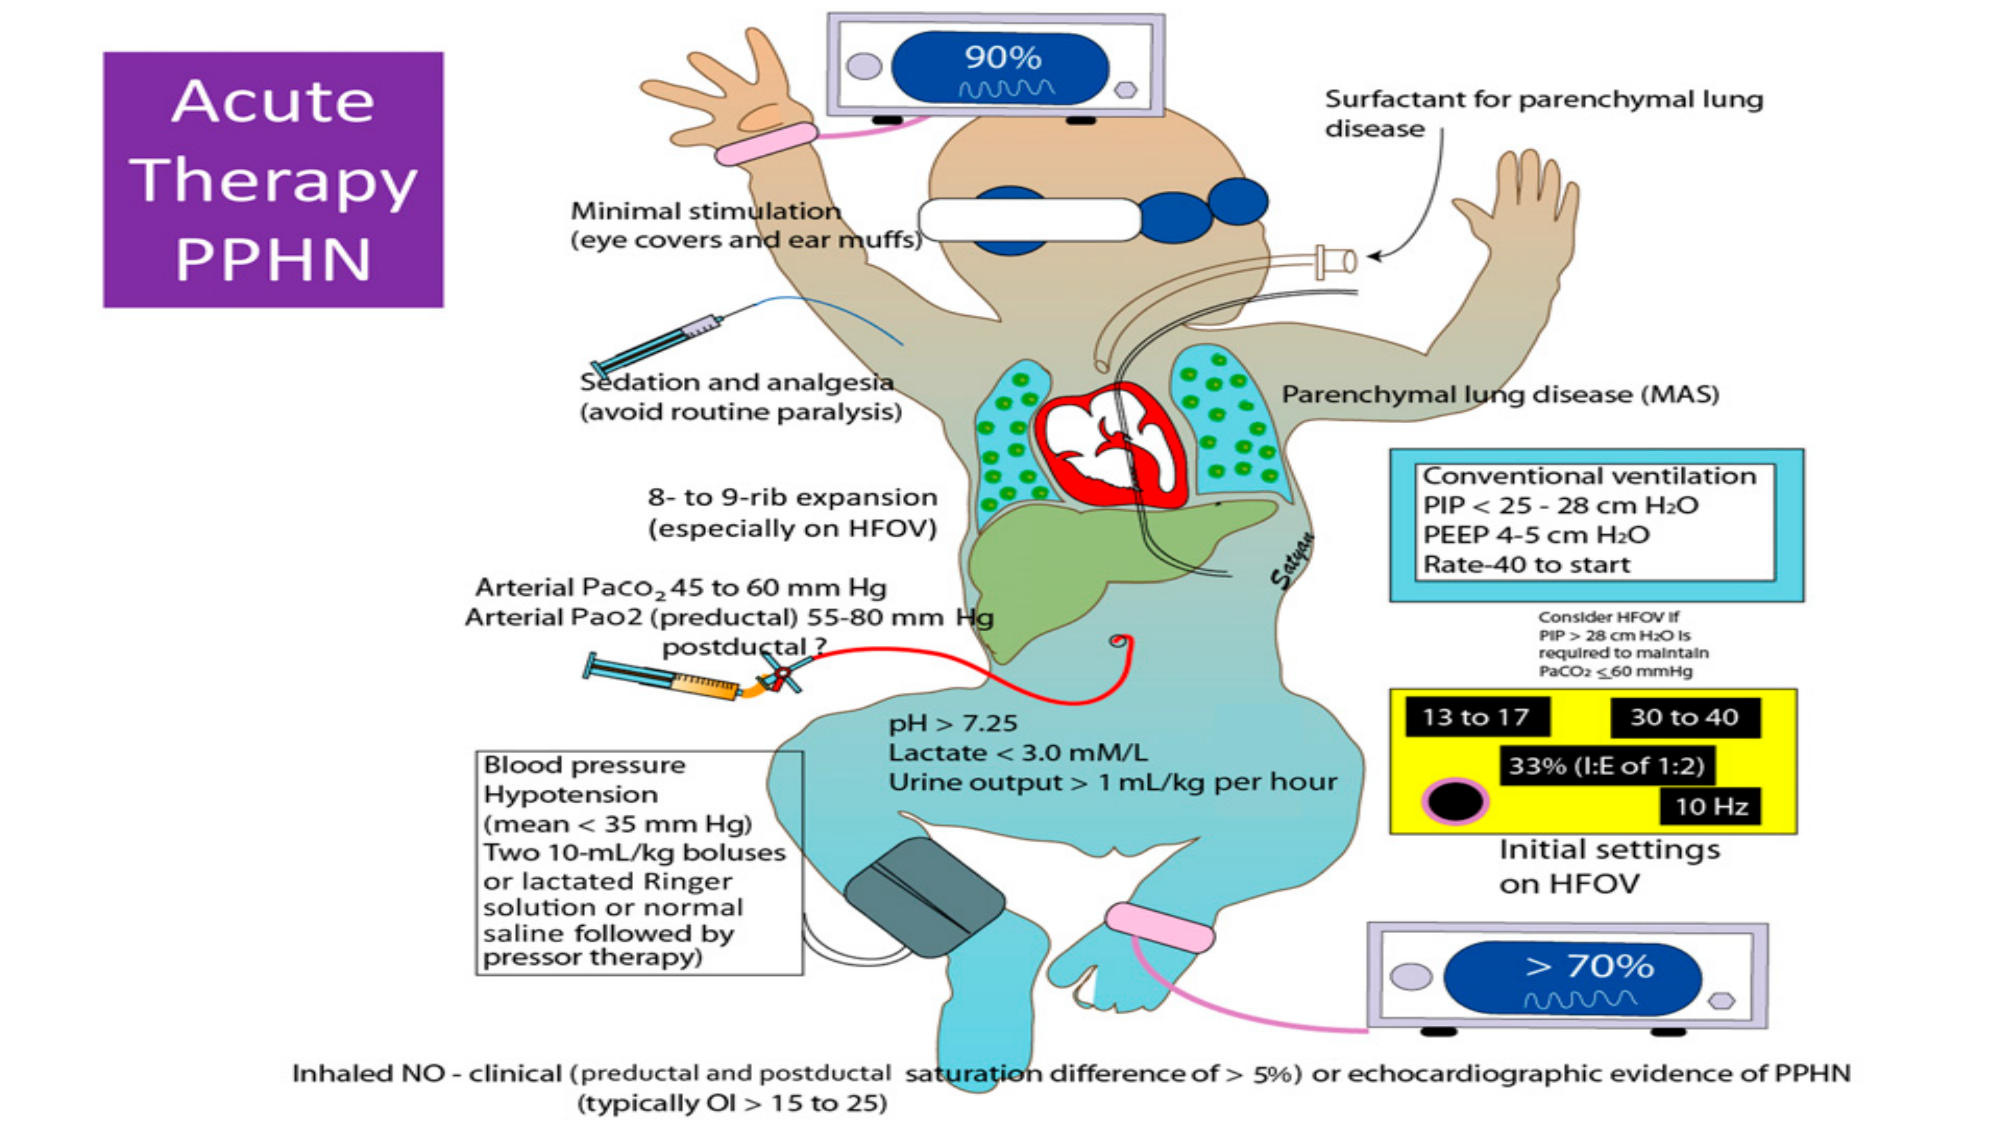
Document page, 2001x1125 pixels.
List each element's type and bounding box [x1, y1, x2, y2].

picture [97, 7, 1903, 1123]
